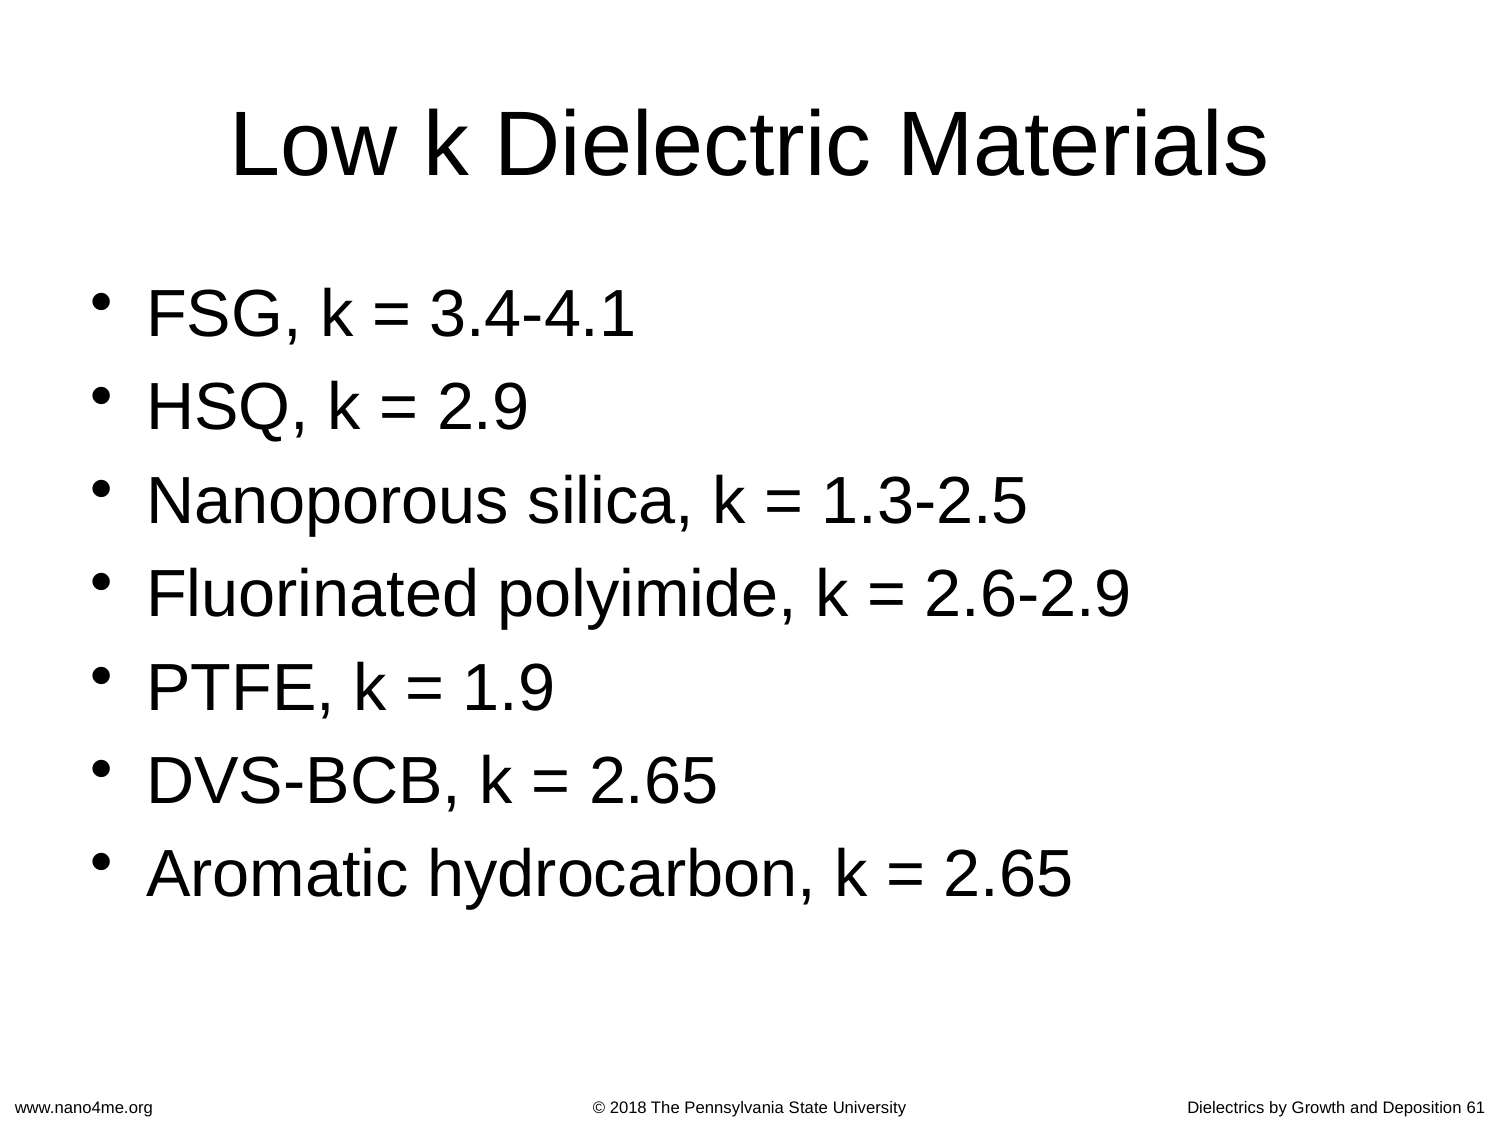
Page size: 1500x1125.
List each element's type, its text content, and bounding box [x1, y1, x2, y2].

title Low k Dielectric Materials [75, 45, 1425, 233]
list FSG, k = 3.4-4.1 HSQ, k = 2.9 Nanoporous silica, k = 1.3-2.5 Fluorinated polyimide, k = 2.6-2.9 PTFE, k = 1.9 DVS-BCB, k = 2.65 Aromatic hydrocarbon, k = 2.65 [75, 262, 1425, 863]
